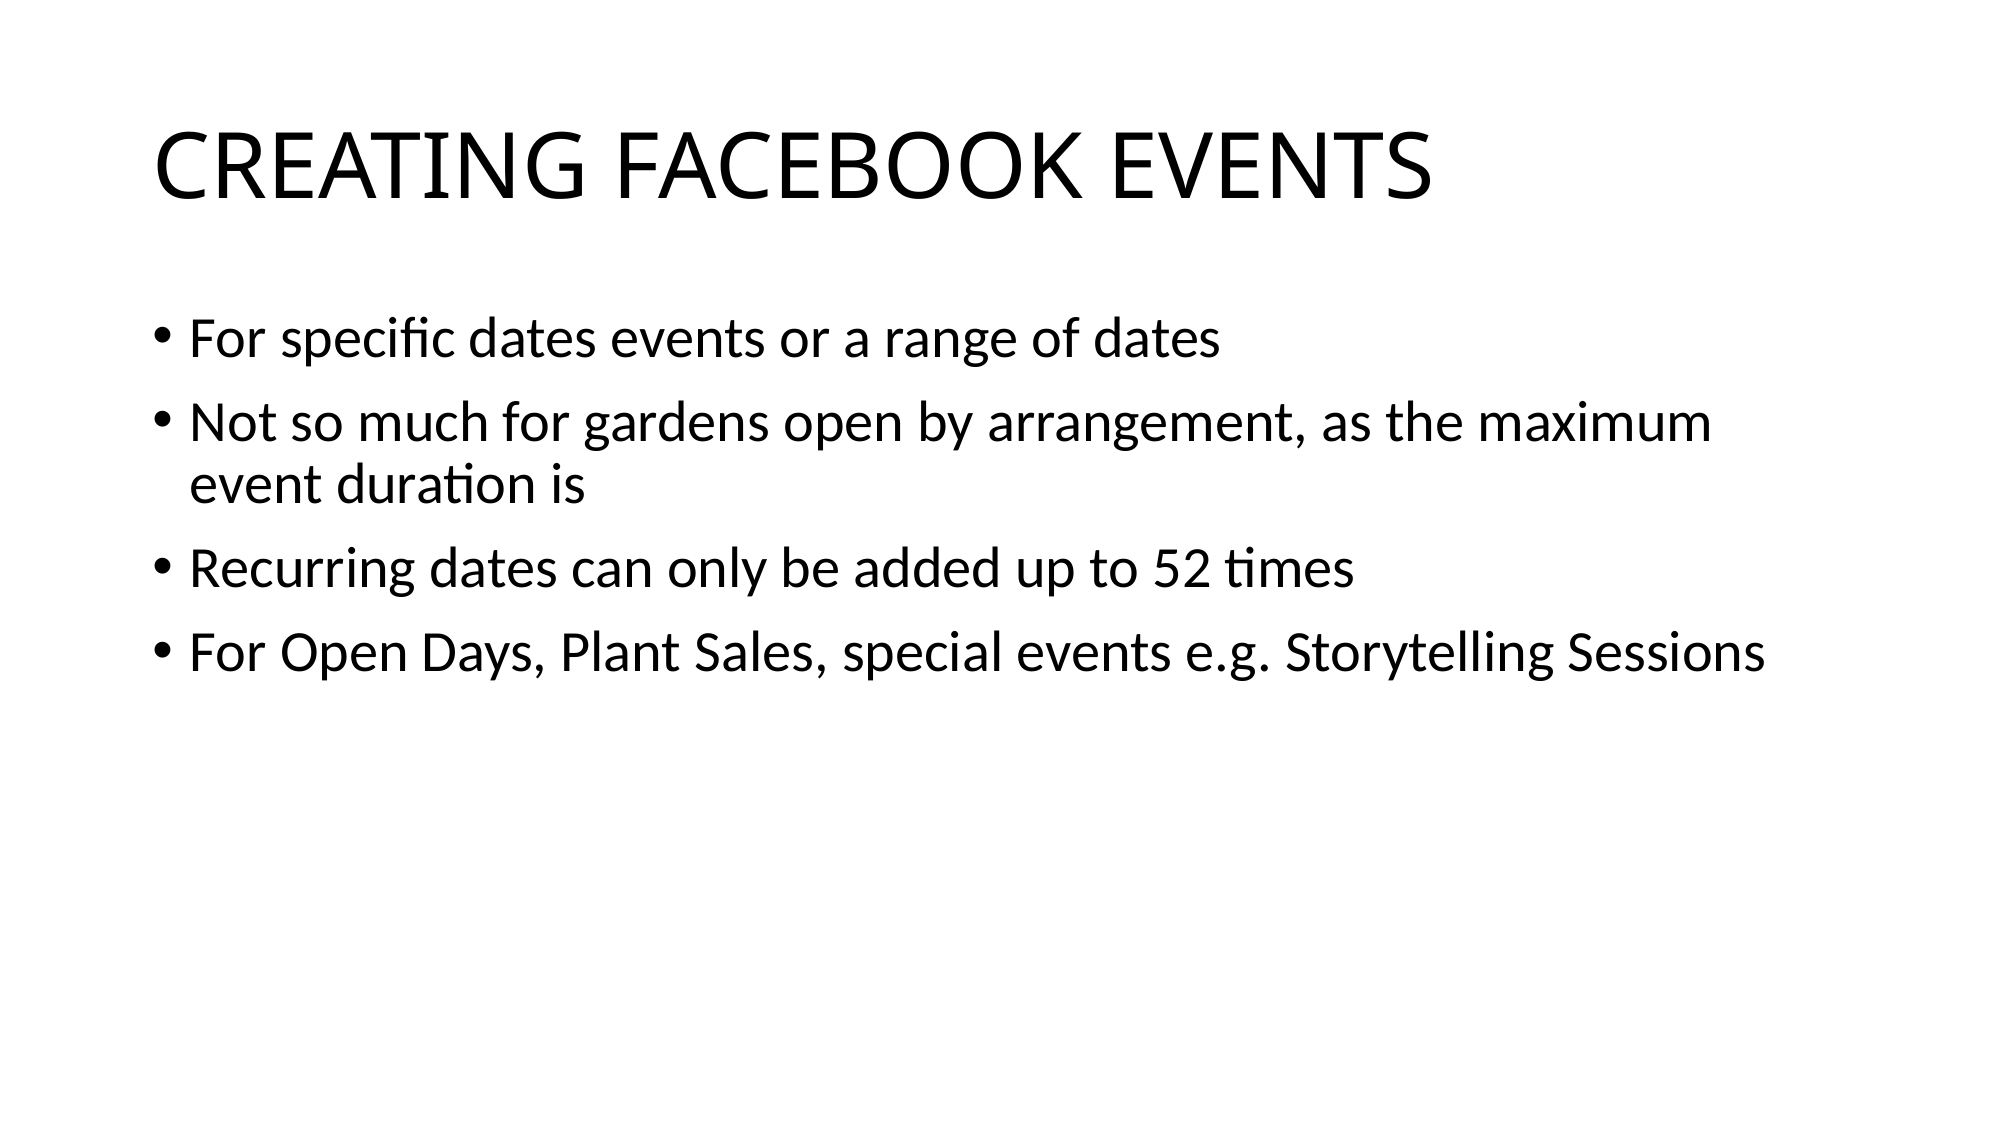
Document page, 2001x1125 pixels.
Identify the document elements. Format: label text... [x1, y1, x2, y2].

title CREATING FACEBOOK EVENTS [137, 59, 1863, 278]
list For specific dates events or a range of dates Not so much for gardens open by arrangement, as the maximum event duration is Recurring dates can only be added up to 52 times For Open Days, Plant Sales, special events e.g. Storytelling Sessions [137, 299, 1863, 1014]
